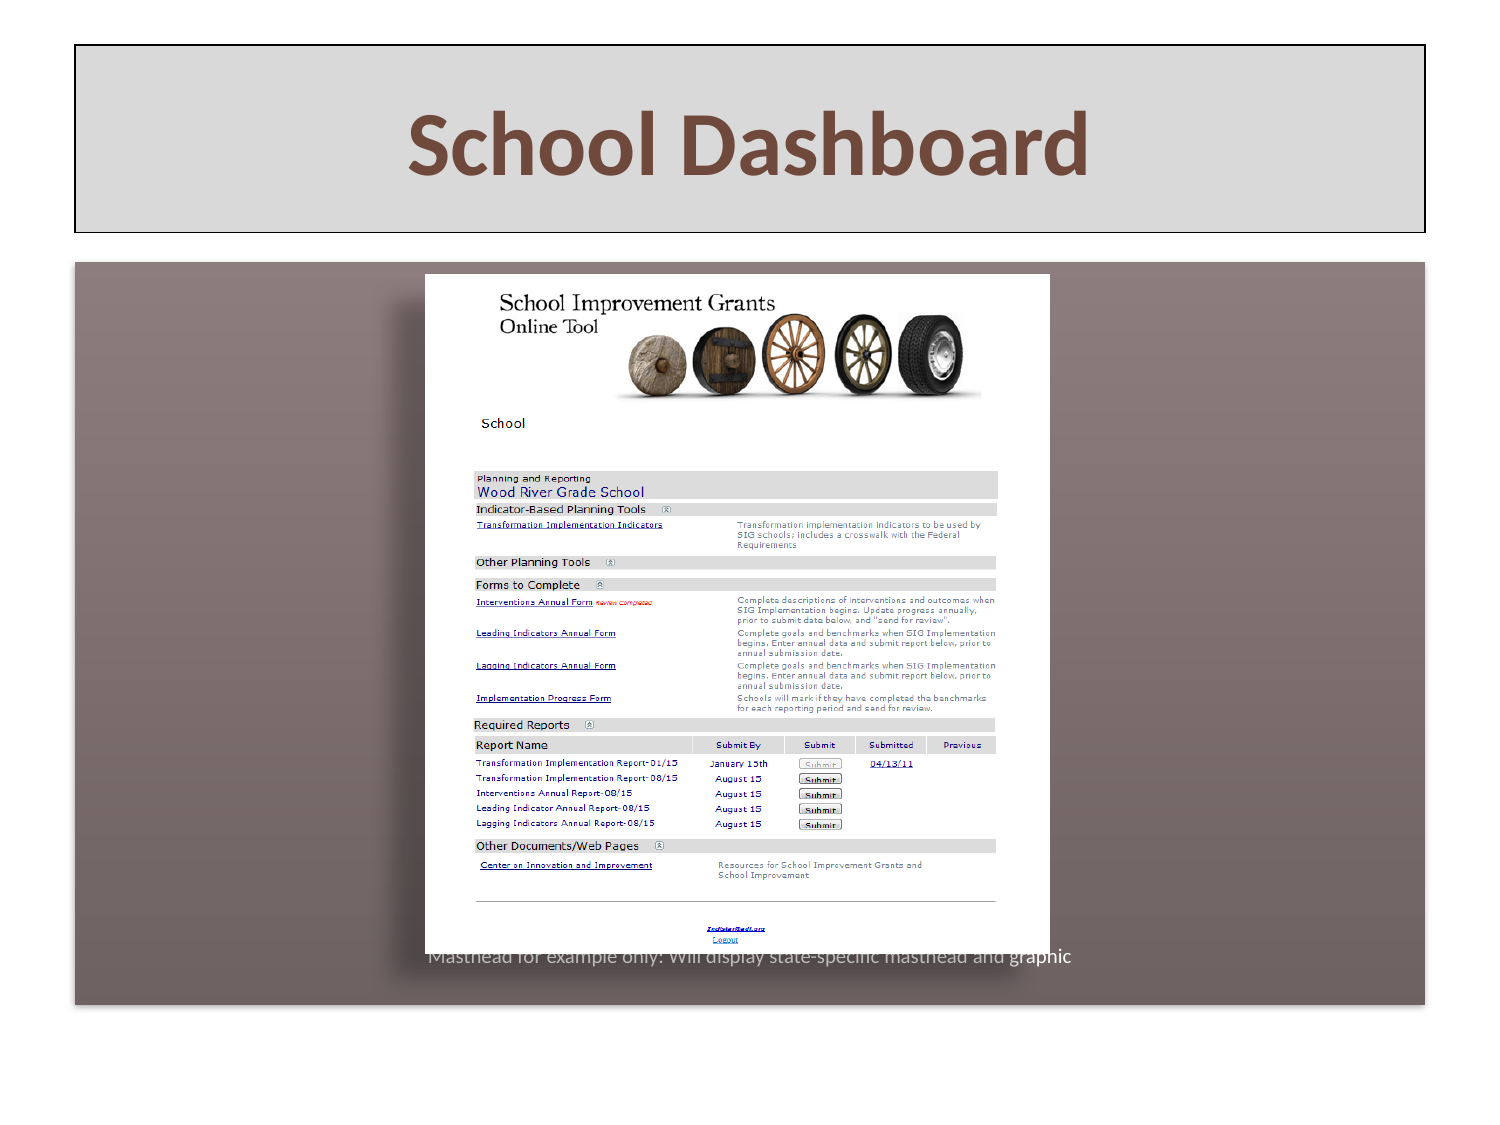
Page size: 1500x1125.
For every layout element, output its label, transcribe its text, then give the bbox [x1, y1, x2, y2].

list Masthead for example only: Will display state-specific masthead and graphic [74, 262, 1426, 1006]
picture [424, 274, 1051, 954]
title School Dashboard [74, 44, 1426, 233]
